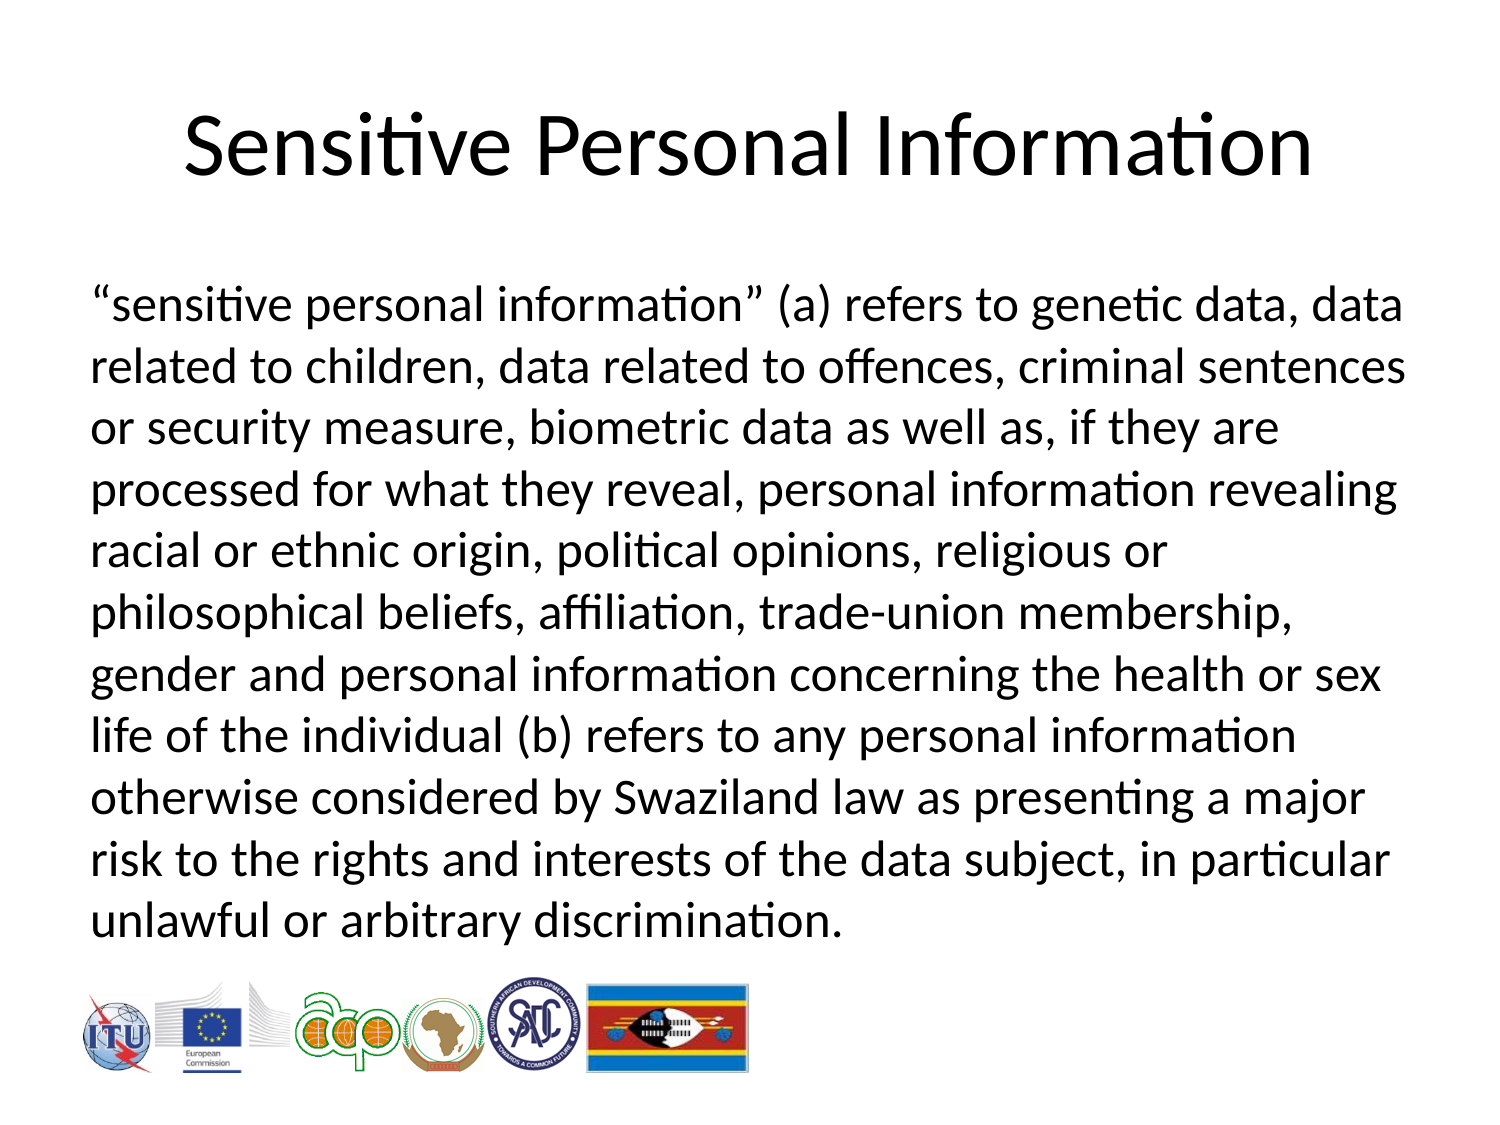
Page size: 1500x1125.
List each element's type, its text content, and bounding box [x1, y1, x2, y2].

title Sensitive Personal Information [75, 45, 1425, 233]
list “sensitive personal information” (a) refers to genetic data, data related to children, data related to offences, criminal sentences or security measure, biometric data as well as, if they are processed for what they reveal, personal information revealing racial or ethnic origin, political opinions, religious or philosophical beliefs, affiliation, trade-union membership, gender and personal information concerning the health or sex life of the individual (b) refers to any personal information otherwise considered by Swaziland law as presenting a major risk to the rights and interests of the data subject, in particular unlawful or arbitrary discrimination. [75, 262, 1425, 1005]
picture [76, 975, 1055, 1099]
